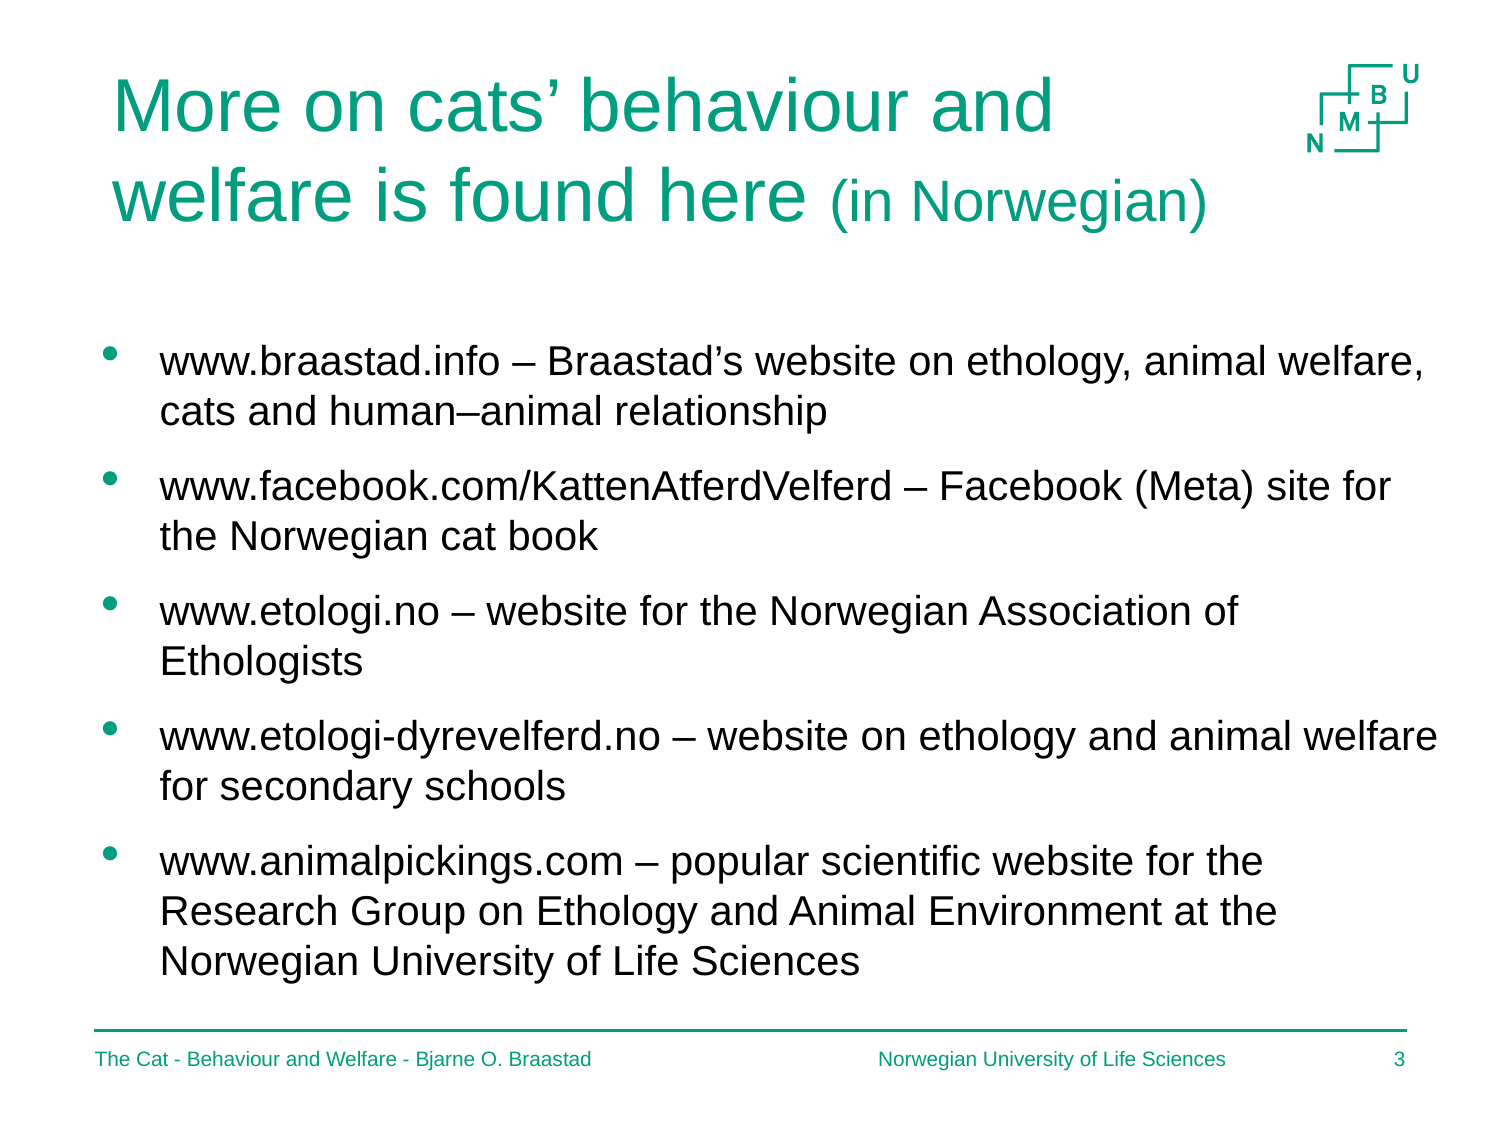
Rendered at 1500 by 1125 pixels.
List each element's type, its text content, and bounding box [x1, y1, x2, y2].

slide_number 2 [1356, 1045, 1406, 1071]
slide_number Norwegian University of Life Sciences [878, 1045, 1353, 1071]
title More on cats’ behaviour and welfare is found here (in Norwegian) [112, 54, 1254, 237]
footer The Cat - Behaviour and Welfare - Bjarne O. Braastad [94, 1045, 875, 1071]
text_box www.braastad.info – Braastad’s website on ethology, animal welfare, cats and human–animal relationship www.facebook.com/KattenAtferdVelferd – Facebook (Meta) site for the Norwegian cat book www.etologi.no – website for the Norwegian Association of Ethologists www.etologi-dyrevelferd.no – website on ethology and animal welfare for secondary schools www.animalpickings.com – popular scientific website for the Research Group on Ethology and Animal Environment at the Norwegian University of Life Sciences [88, 326, 1456, 1054]
